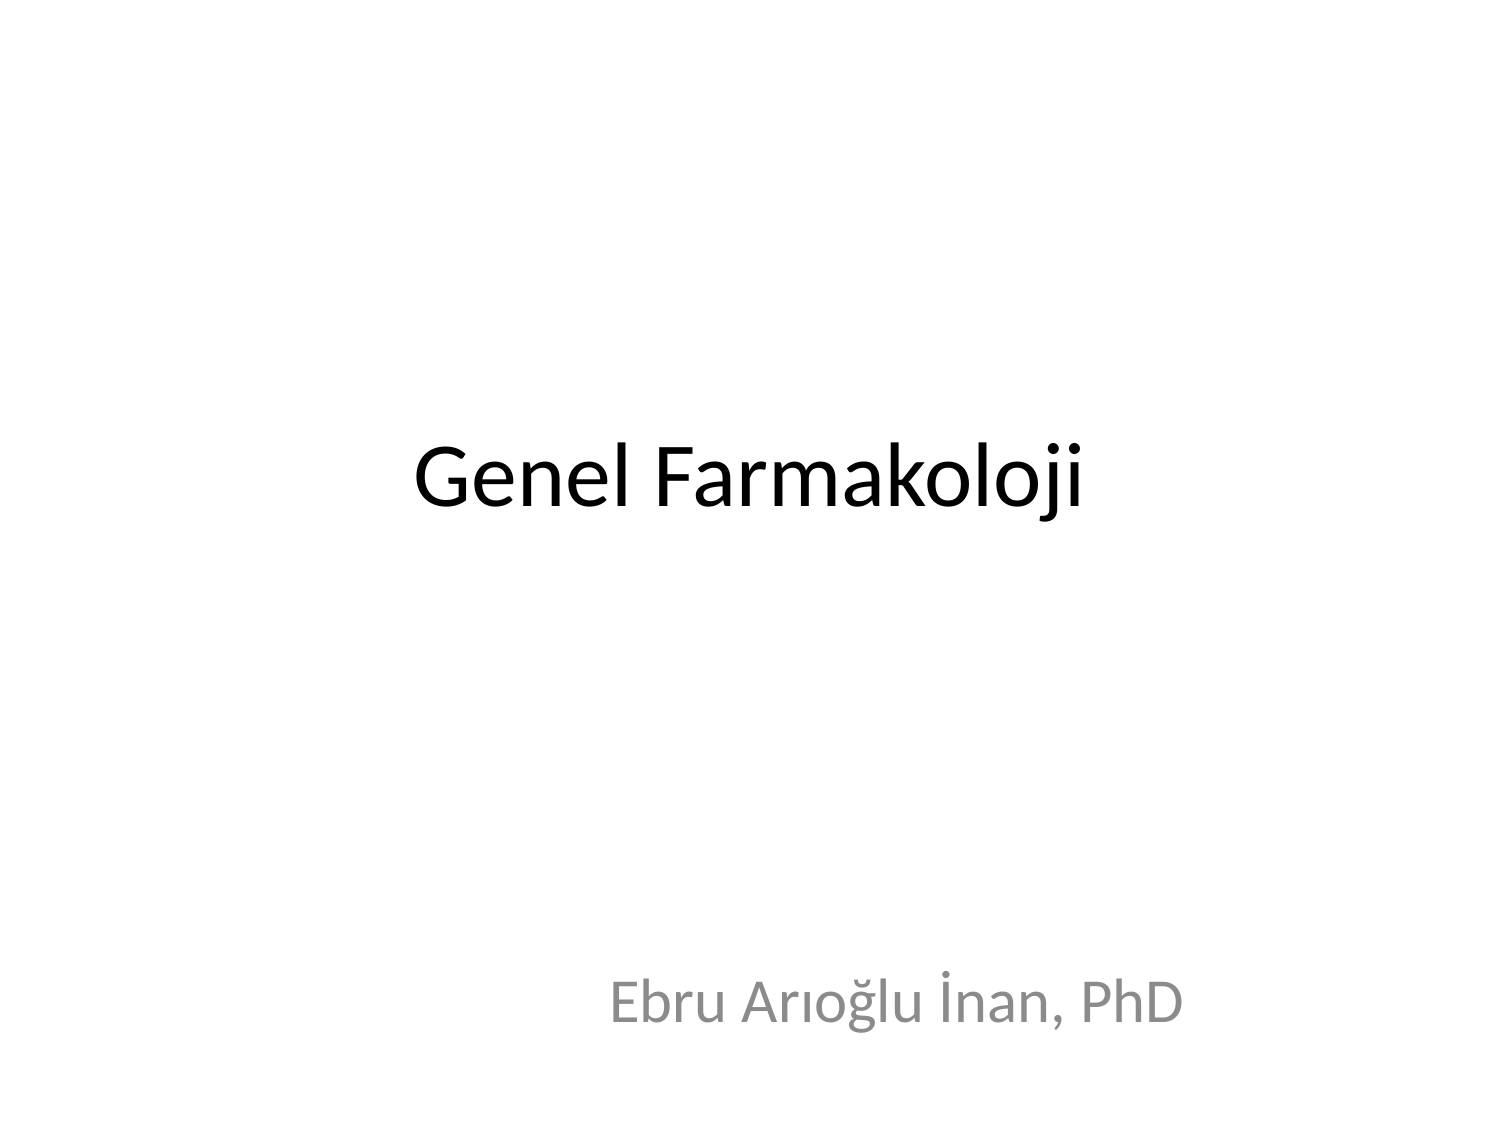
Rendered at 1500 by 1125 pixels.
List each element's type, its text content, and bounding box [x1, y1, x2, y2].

title Genel Farmakoloji [112, 349, 1388, 591]
subtitle Ebru Arıoğlu İnan, PhD [371, 952, 1422, 1043]
